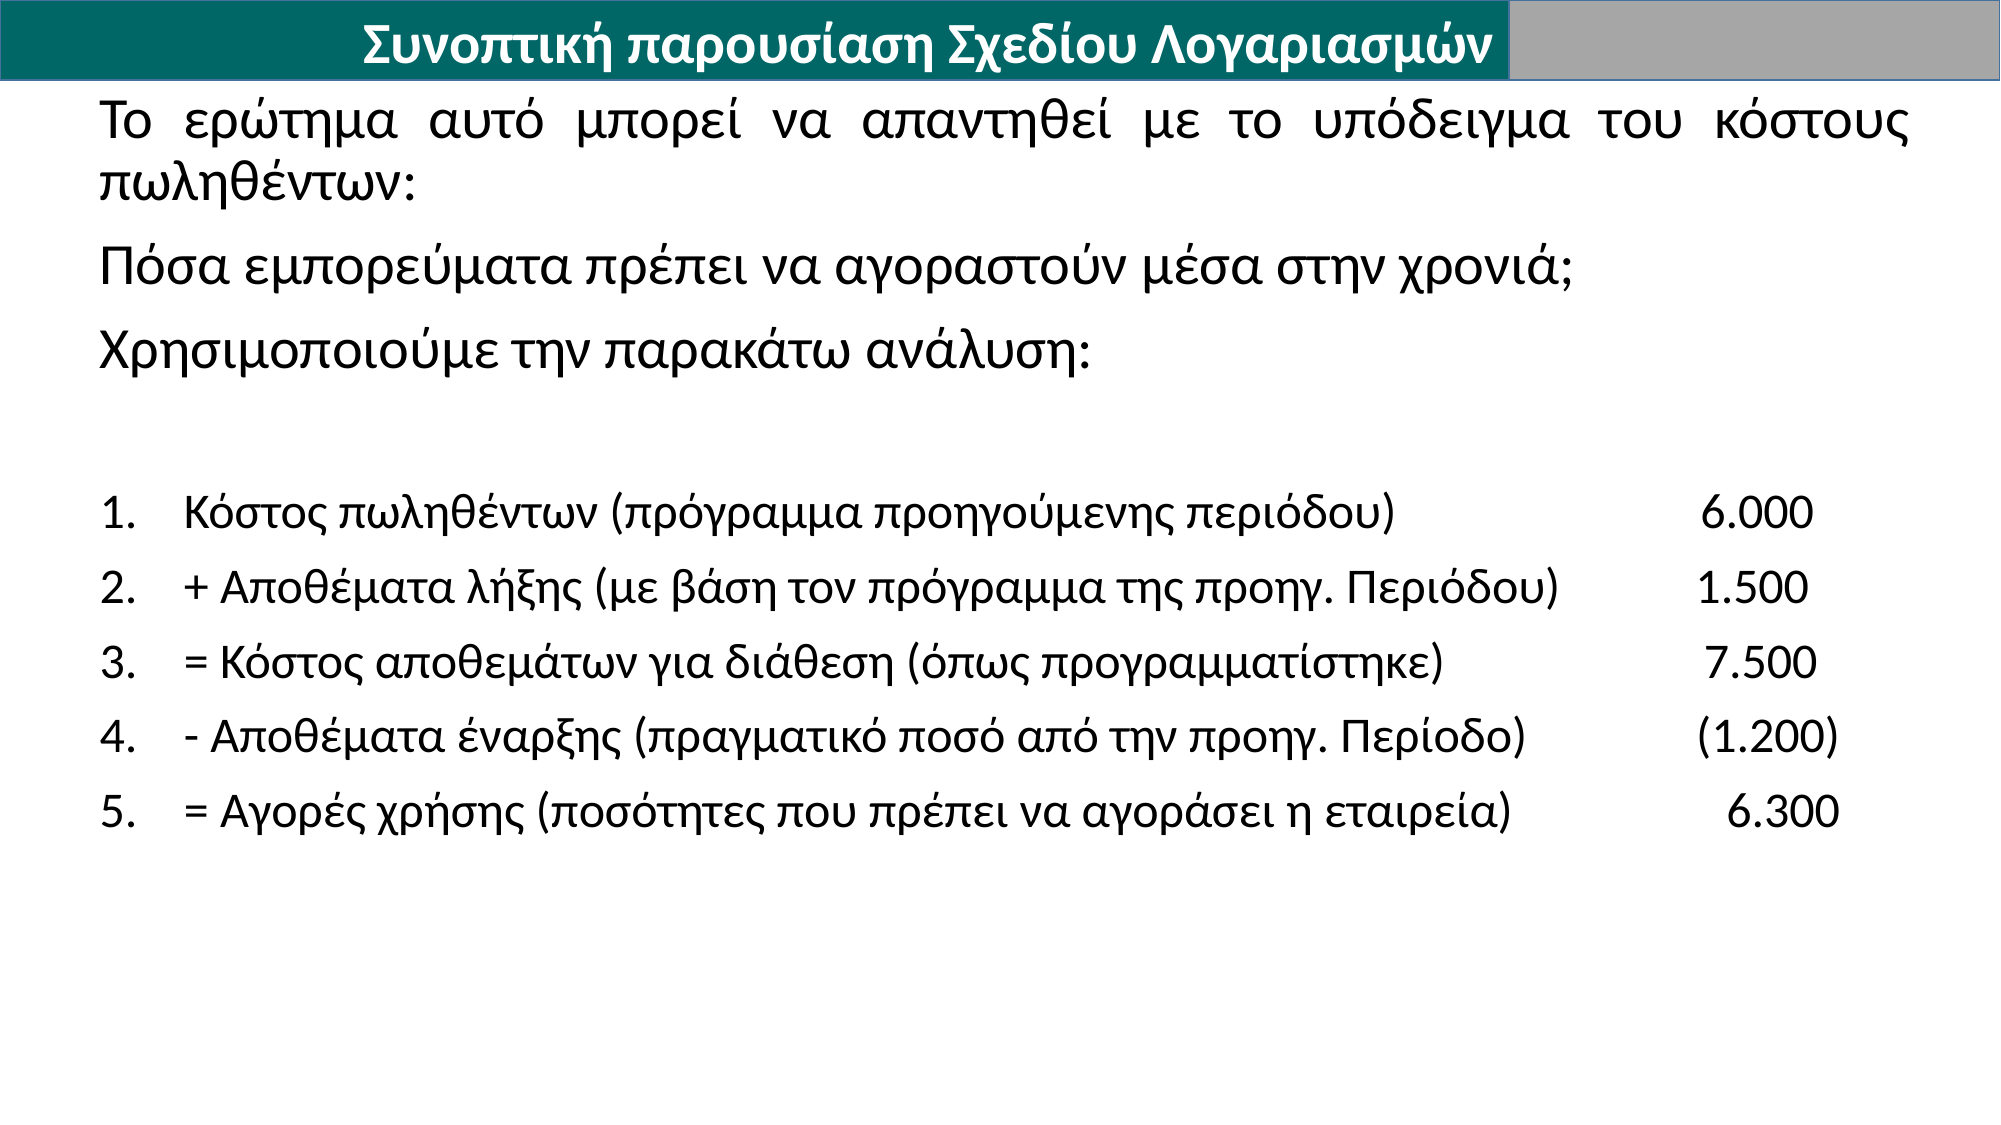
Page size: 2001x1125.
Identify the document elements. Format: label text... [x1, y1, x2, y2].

text_box [1508, 0, 2000, 81]
list Το ερώτημα αυτό μπορεί να απαντηθεί με το υπόδειγμα του κόστους πωληθέντων: Πόσα εμπορεύματα πρέπει να αγοραστούν μέσα στην χρονιά; Χρησιμοποιούμε την παρακάτω ανάλυση: Κόστος πωληθέντων (πρόγραμμα προηγούμενης περιόδου) 6.000 + Αποθέματα λήξης (με βάση τον πρόγραμμα της προηγ. Περιόδου) 1.500 = Κόστος αποθεμάτων για διάθεση (όπως προγραμματίστηκε) 7.500 - Αποθέματα έναρξης (πραγματικό ποσό από την προηγ. Περίοδο) (1.200) = Αγορές χρήσης (ποσότητες που πρέπει να αγοράσει η εταιρεία) 6.300 [84, 81, 1925, 1125]
text_box Συνοπτική παρουσίαση Σχεδίου Λογαριασμών [0, 0, 1508, 81]
